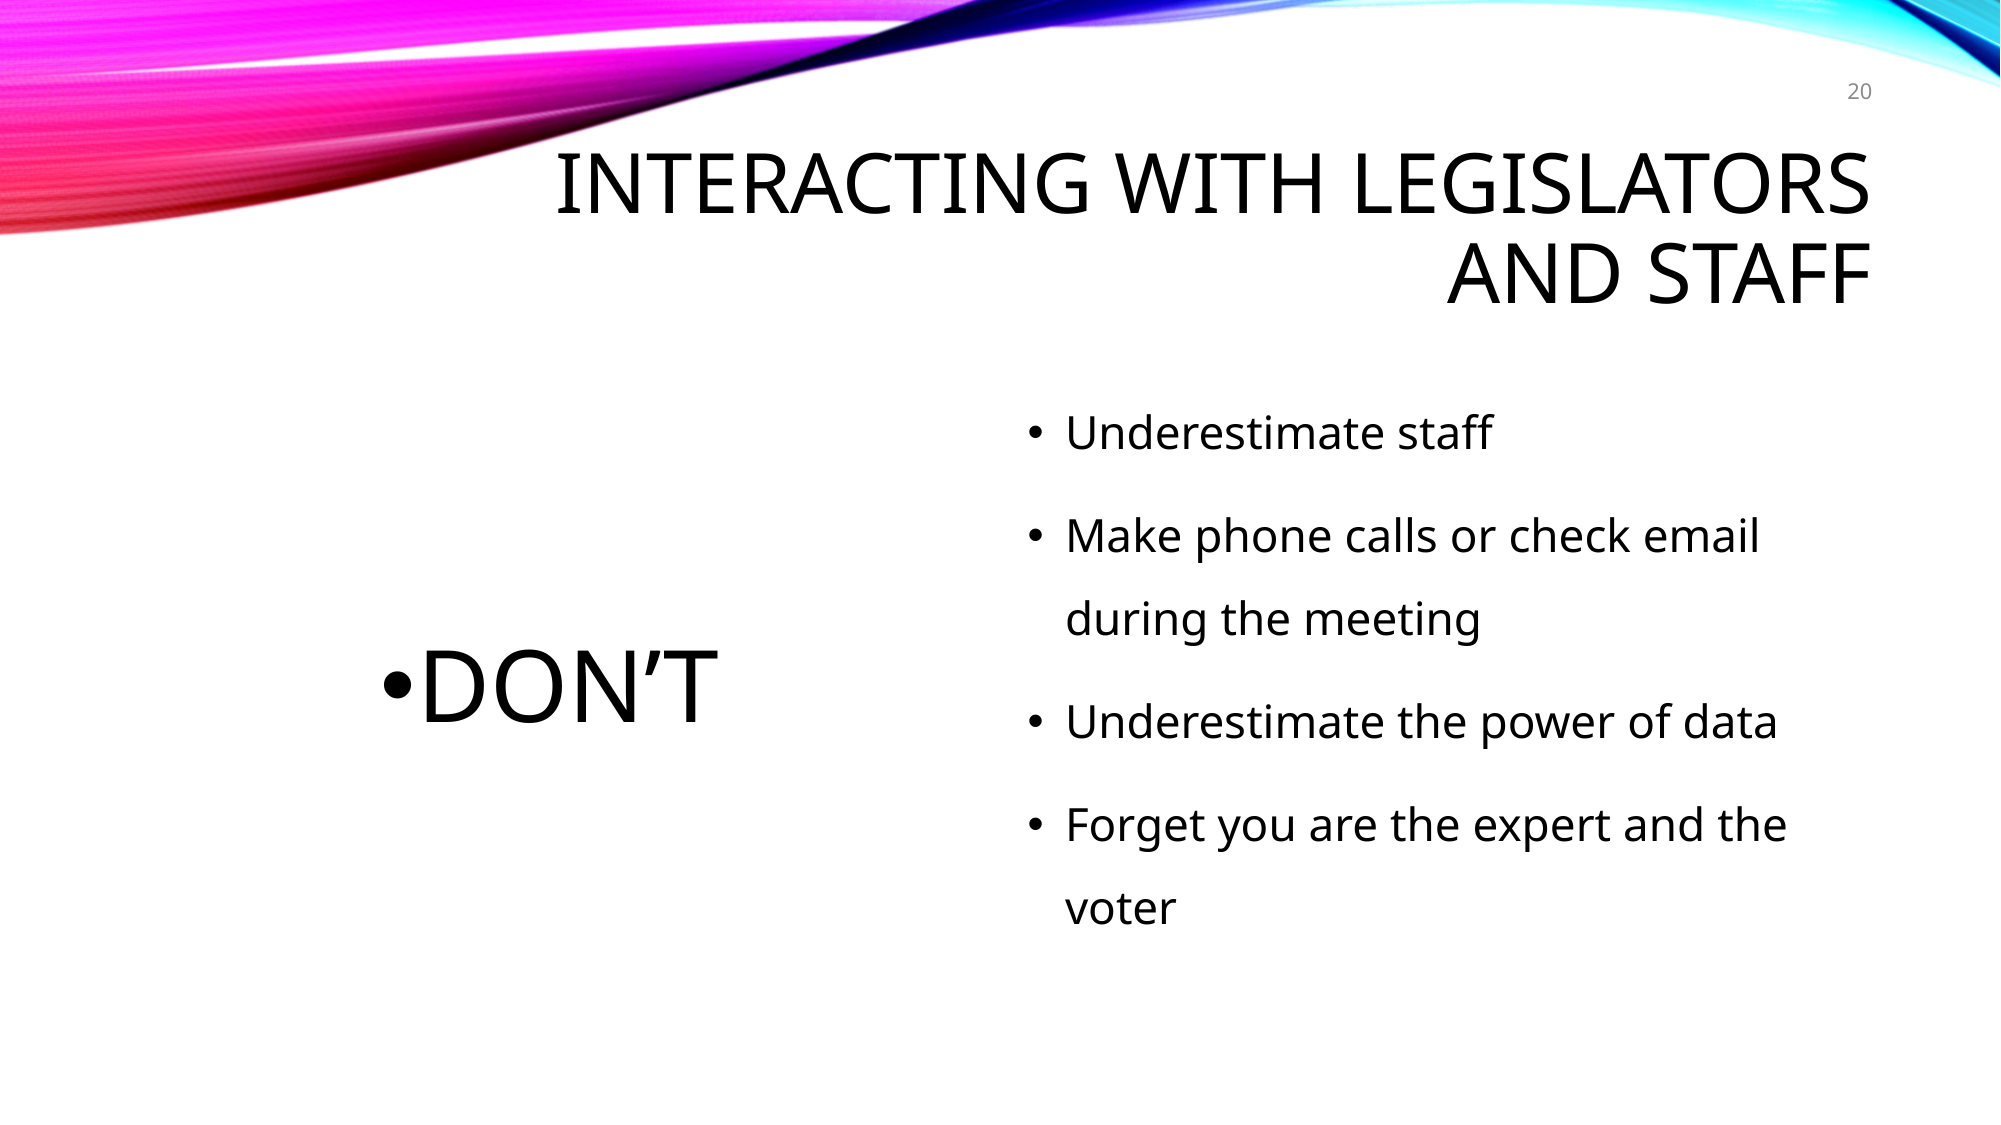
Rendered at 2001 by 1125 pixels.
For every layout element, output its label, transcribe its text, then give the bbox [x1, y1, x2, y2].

title Interacting with legislators and Staff [474, 125, 1888, 338]
picture [0, 0, 2000, 237]
picture [1910, 0, 2000, 45]
list DON’T [112, 360, 988, 1021]
picture [1890, 0, 2000, 75]
list Underestimate staff Make phone calls or check email during the meeting Underestimate the power of data Forget you are the expert and the voter [1012, 360, 1888, 1021]
slide_number 20 [1437, 62, 1888, 123]
